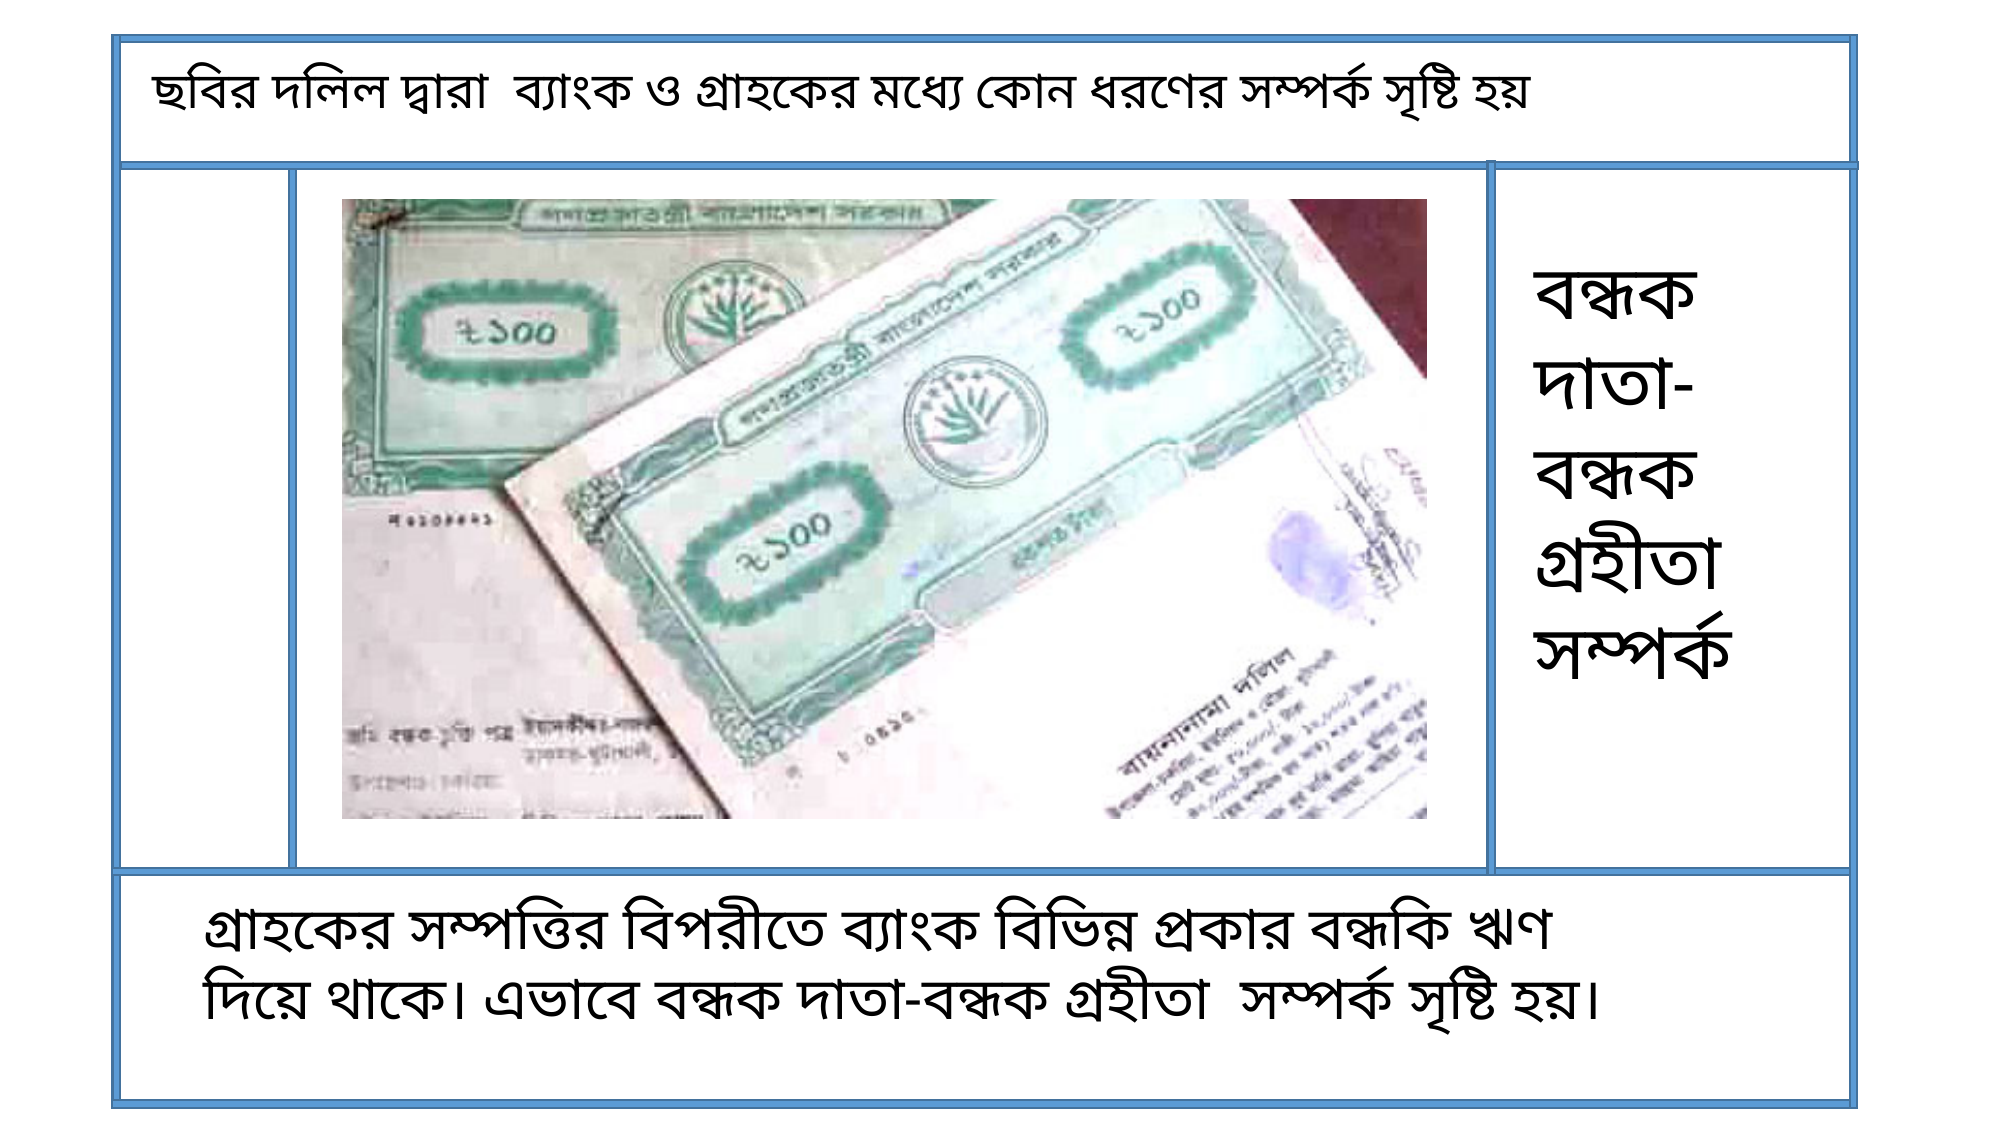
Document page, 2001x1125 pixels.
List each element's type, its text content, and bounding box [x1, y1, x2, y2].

text_box [1496, 867, 1851, 876]
text_box [111, 1099, 188, 1109]
picture [342, 199, 1427, 819]
text_box [1496, 161, 1859, 170]
text_box [1486, 160, 1496, 876]
text_box বন্ধক দাতা-বন্ধক গ্রহীতা সম্পর্ক [1519, 237, 1850, 702]
text_box [121, 34, 1849, 43]
text_box [1849, 170, 1858, 1109]
text_box [1849, 34, 1858, 161]
text_box [111, 876, 121, 1099]
text_box [1689, 1099, 1849, 1109]
text_box [111, 34, 121, 867]
text_box ছবির দলিল দ্বারা ব্যাংক ও গ্রাহকের মধ্যে কোন ধরণের সম্পর্ক সৃষ্টি হয় [137, 50, 1849, 126]
text_box [120, 161, 1486, 170]
text_box গ্রাহকের সম্পত্তির বিপরীতে ব্যাংক বিভিন্ন প্রকার বন্ধকি ঋণ দিয়ে থাকে। এভাবে বন্ধক দাতা-বন্ধক গ্রহীতা সম্পর্ক সৃষ্টি হয়। [188, 883, 1689, 1109]
text_box [288, 168, 297, 869]
text_box [111, 867, 1486, 876]
